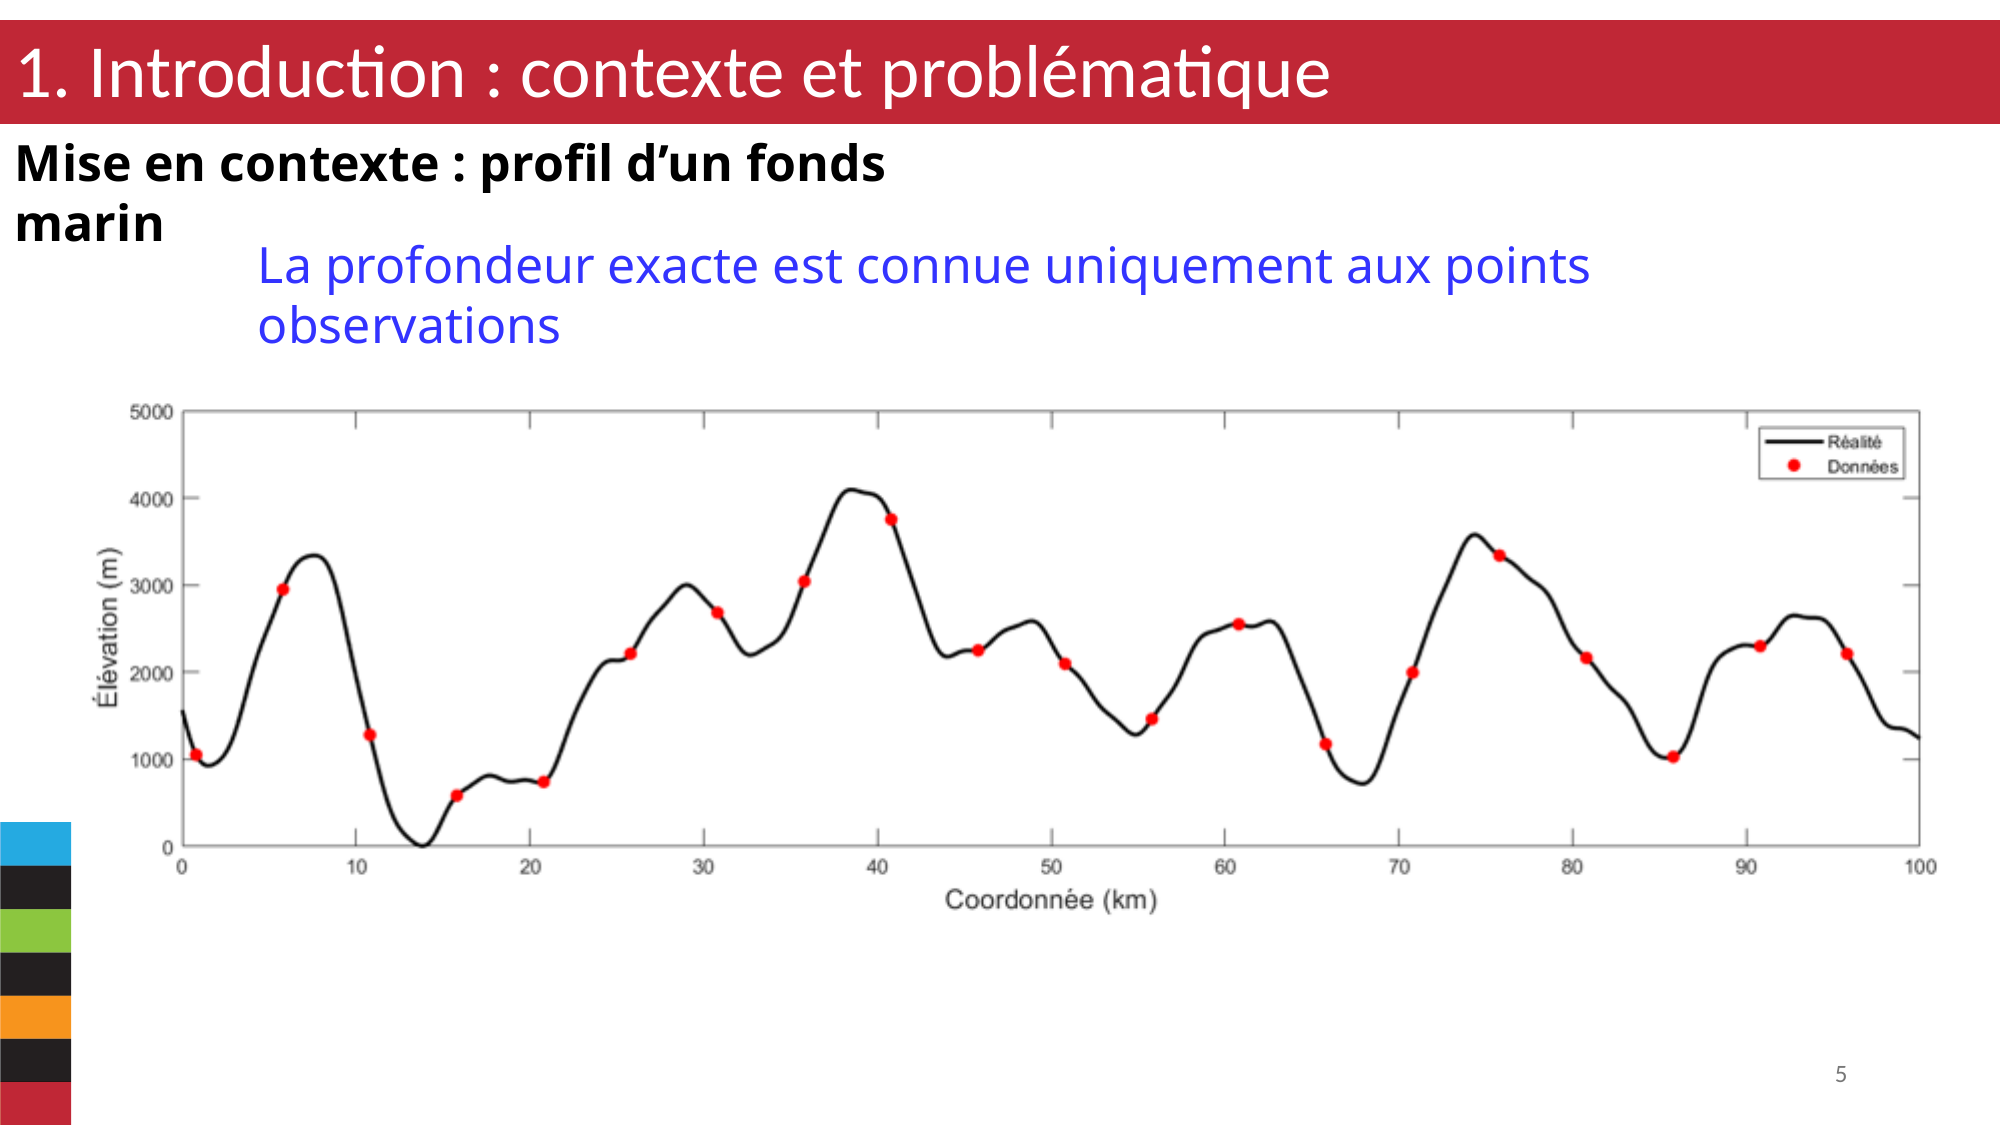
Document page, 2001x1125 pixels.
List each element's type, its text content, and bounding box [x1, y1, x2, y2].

text_box La profondeur exacte est connue uniquement aux points observations [243, 226, 1731, 362]
text_box 1. Introduction : contexte et problématique [0, 25, 1725, 122]
slide_number 5 [1412, 1042, 1863, 1103]
picture [78, 392, 1970, 938]
picture [0, 822, 72, 1125]
text_box Mise en contexte : profil d’un fonds marin [0, 123, 1028, 259]
